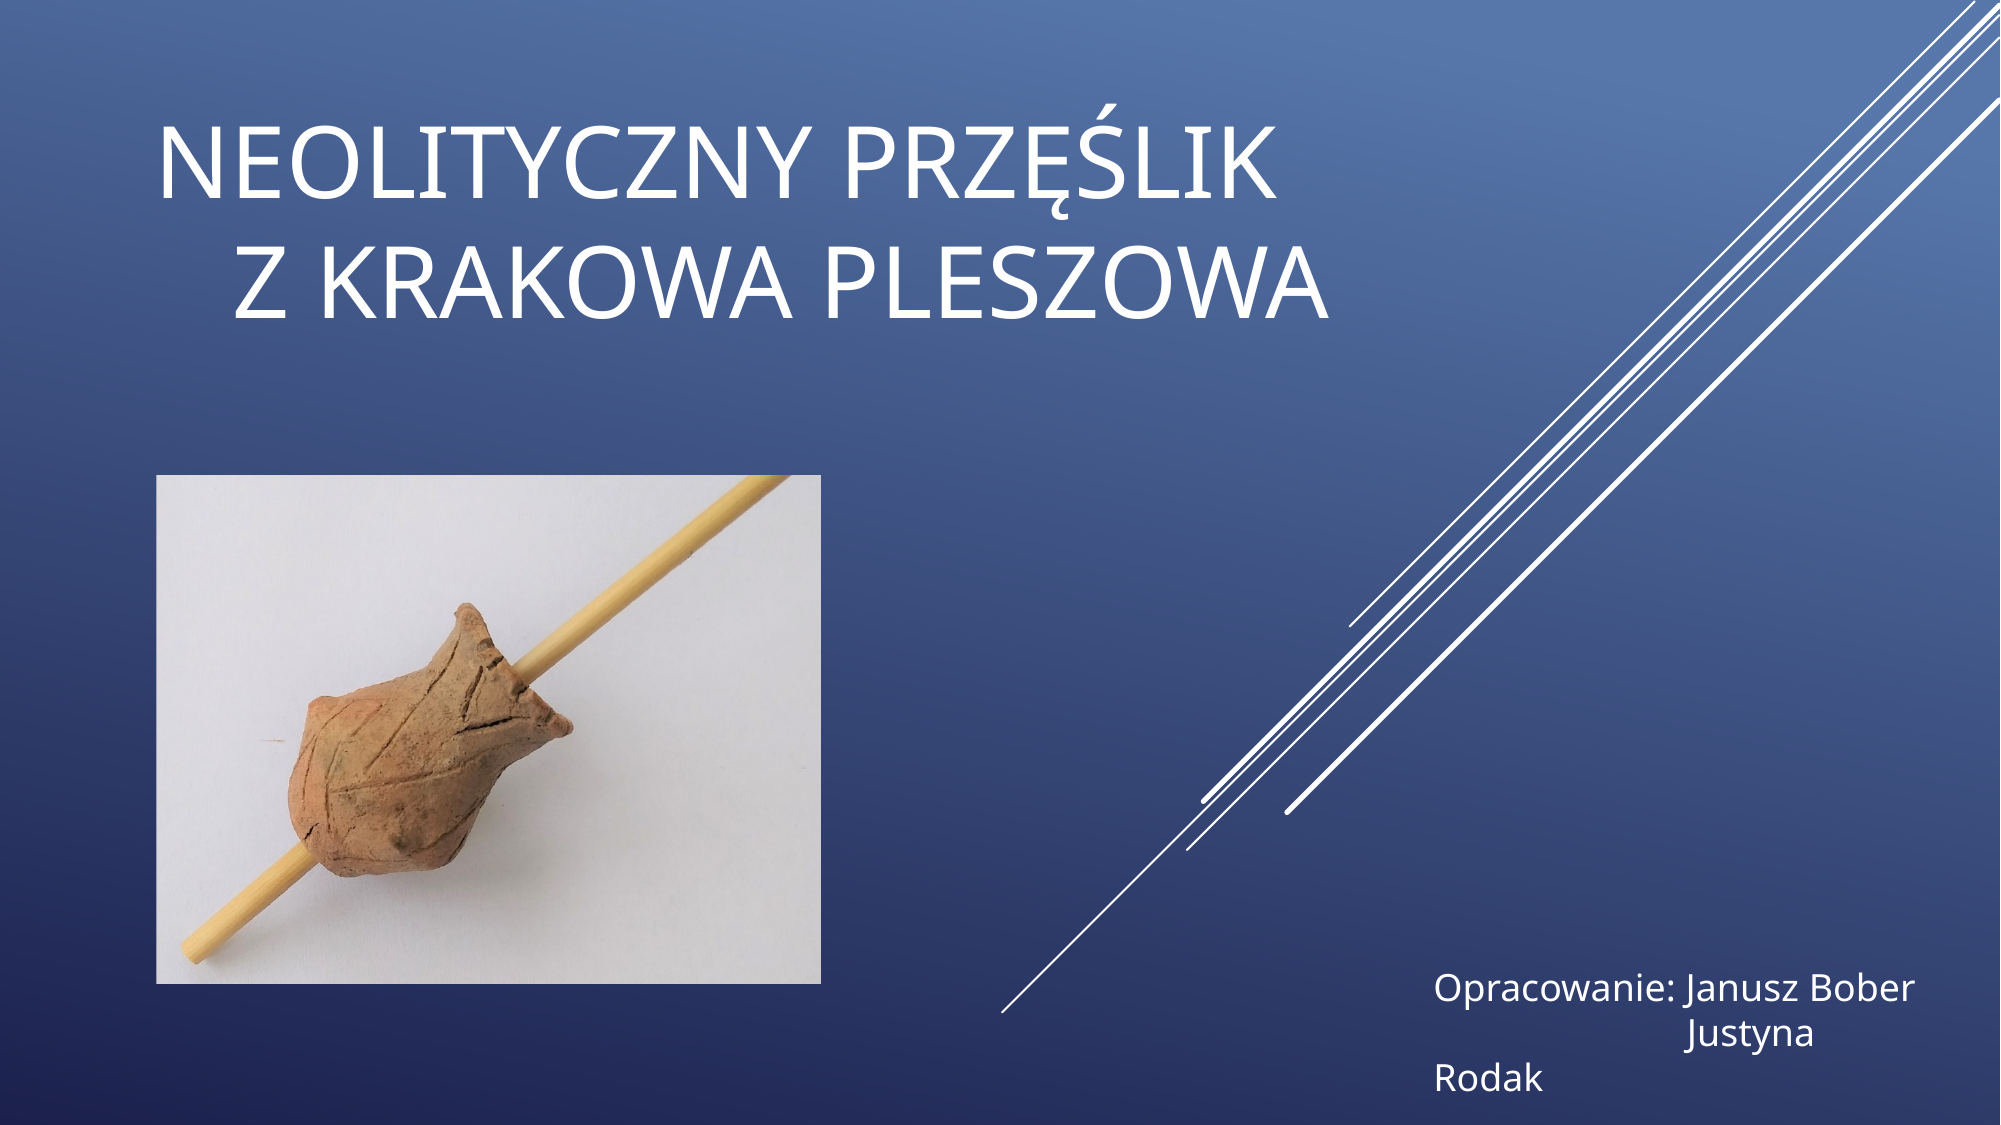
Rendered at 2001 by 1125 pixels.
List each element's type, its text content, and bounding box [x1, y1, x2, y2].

text_box Opracowanie: Janusz Bober Justyna Rodak [1418, 956, 1939, 1107]
title Neolityczny przęślik z Krakowa Pleszowa [139, 0, 1453, 347]
picture [156, 475, 822, 984]
